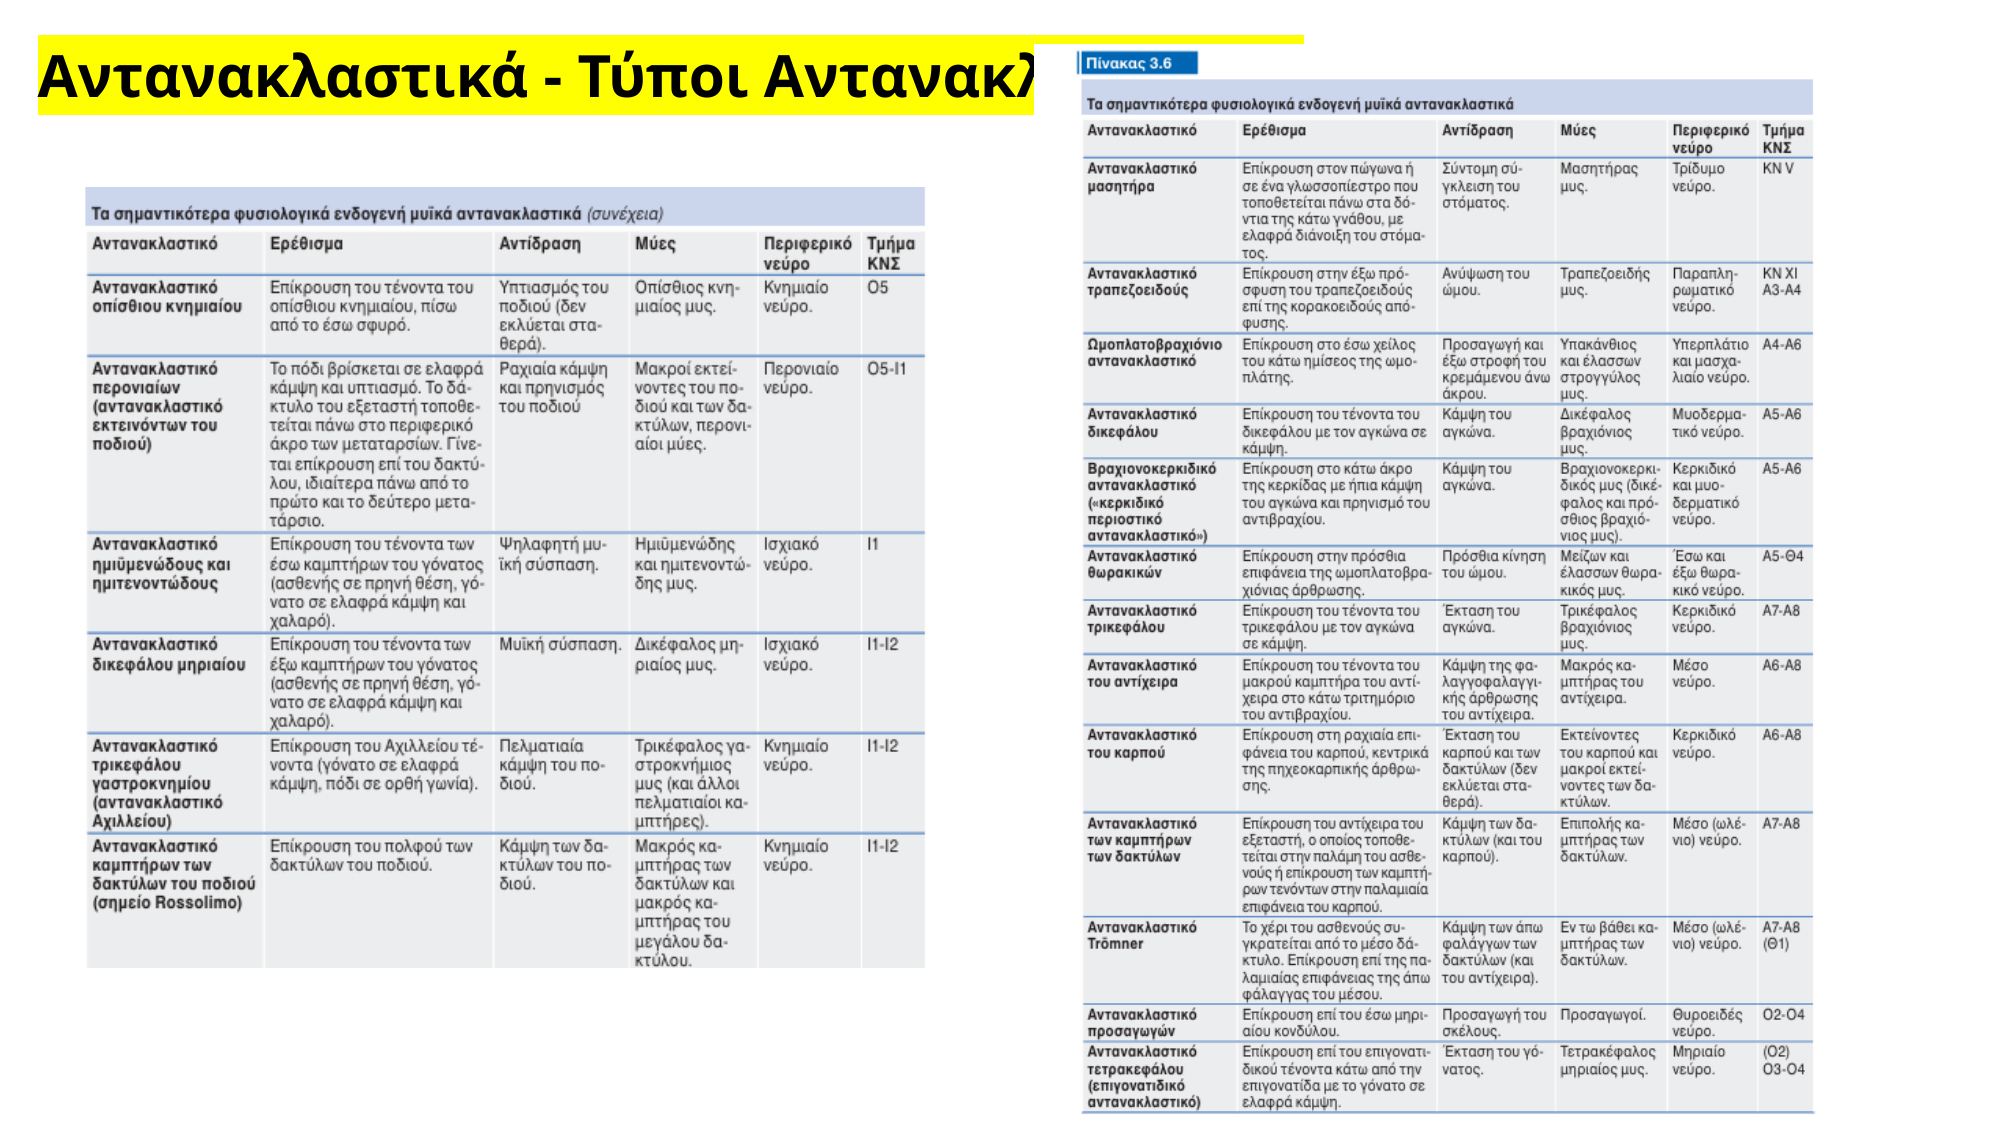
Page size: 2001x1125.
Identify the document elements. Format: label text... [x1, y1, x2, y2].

picture [70, 187, 933, 968]
title Αντανακλαστικά - Τύποι Αντανακλαστικών [22, 0, 1748, 188]
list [1034, 44, 1850, 1125]
